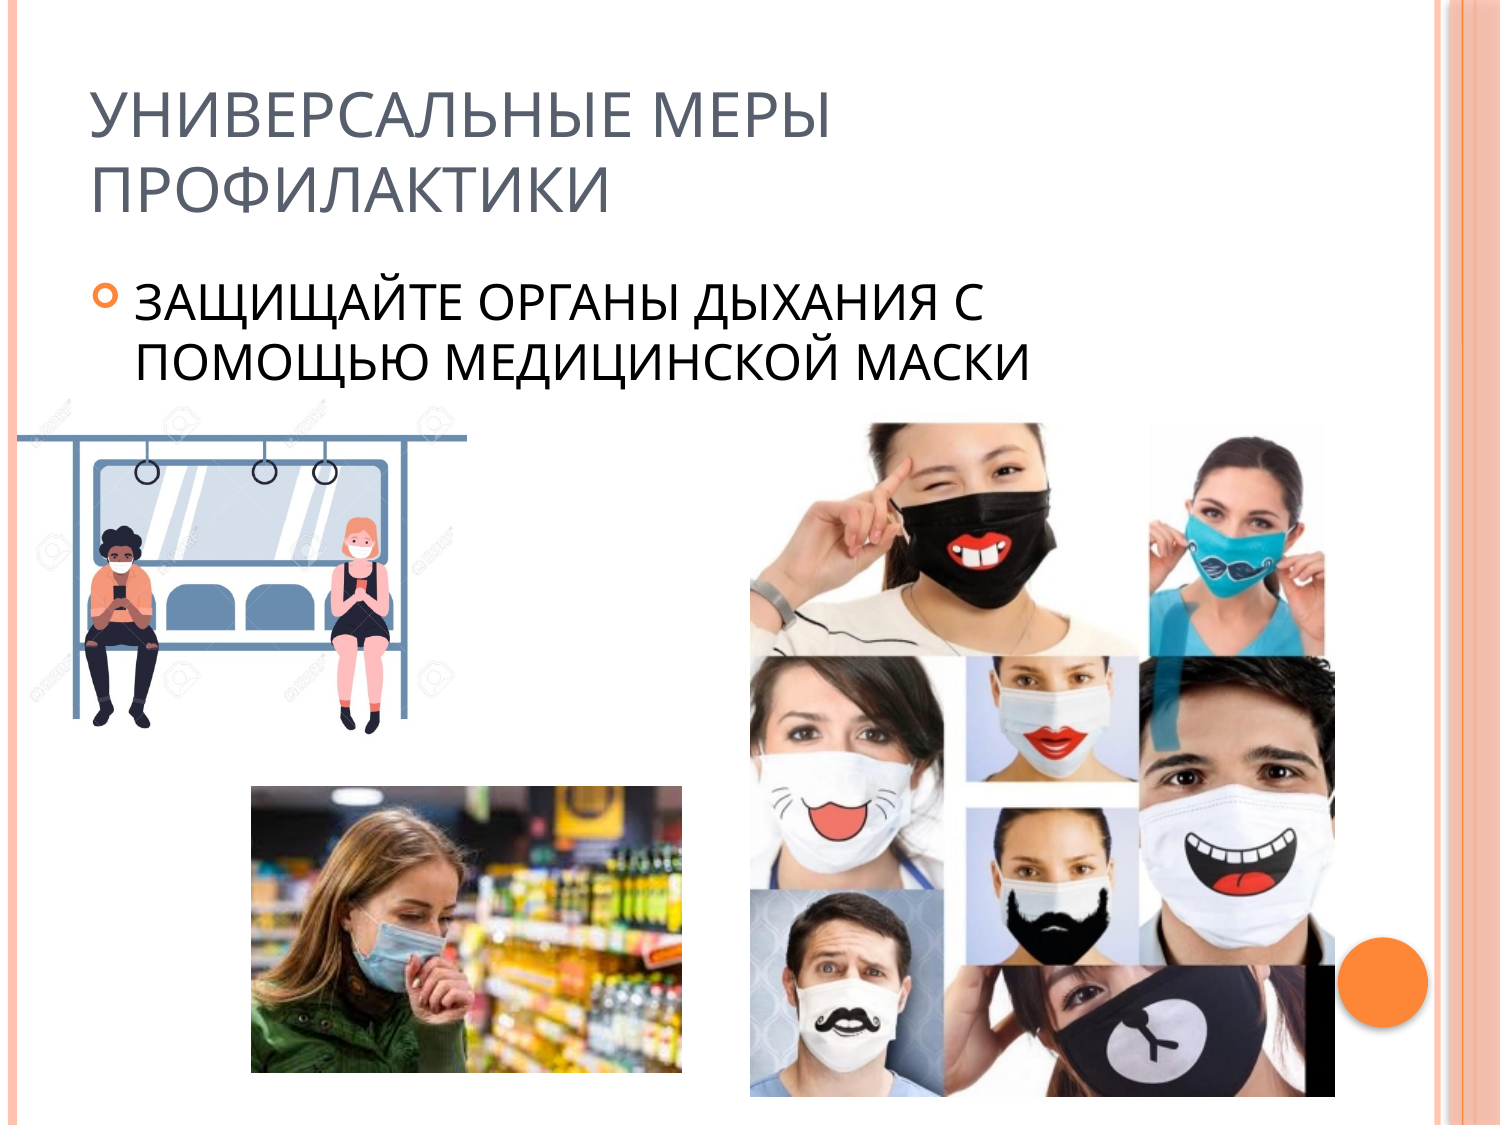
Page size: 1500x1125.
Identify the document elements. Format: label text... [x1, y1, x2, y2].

picture [17, 388, 468, 764]
picture [749, 396, 1335, 1098]
picture [251, 786, 682, 1074]
title Универсальные меры профилактики [75, 45, 1300, 233]
list ЗАЩИЩАЙТЕ ОРГАНЫ ДЫХАНИЯ С ПОМОЩЬЮ МЕДИЦИНСКОЙ МАСКИ [75, 262, 1300, 1062]
